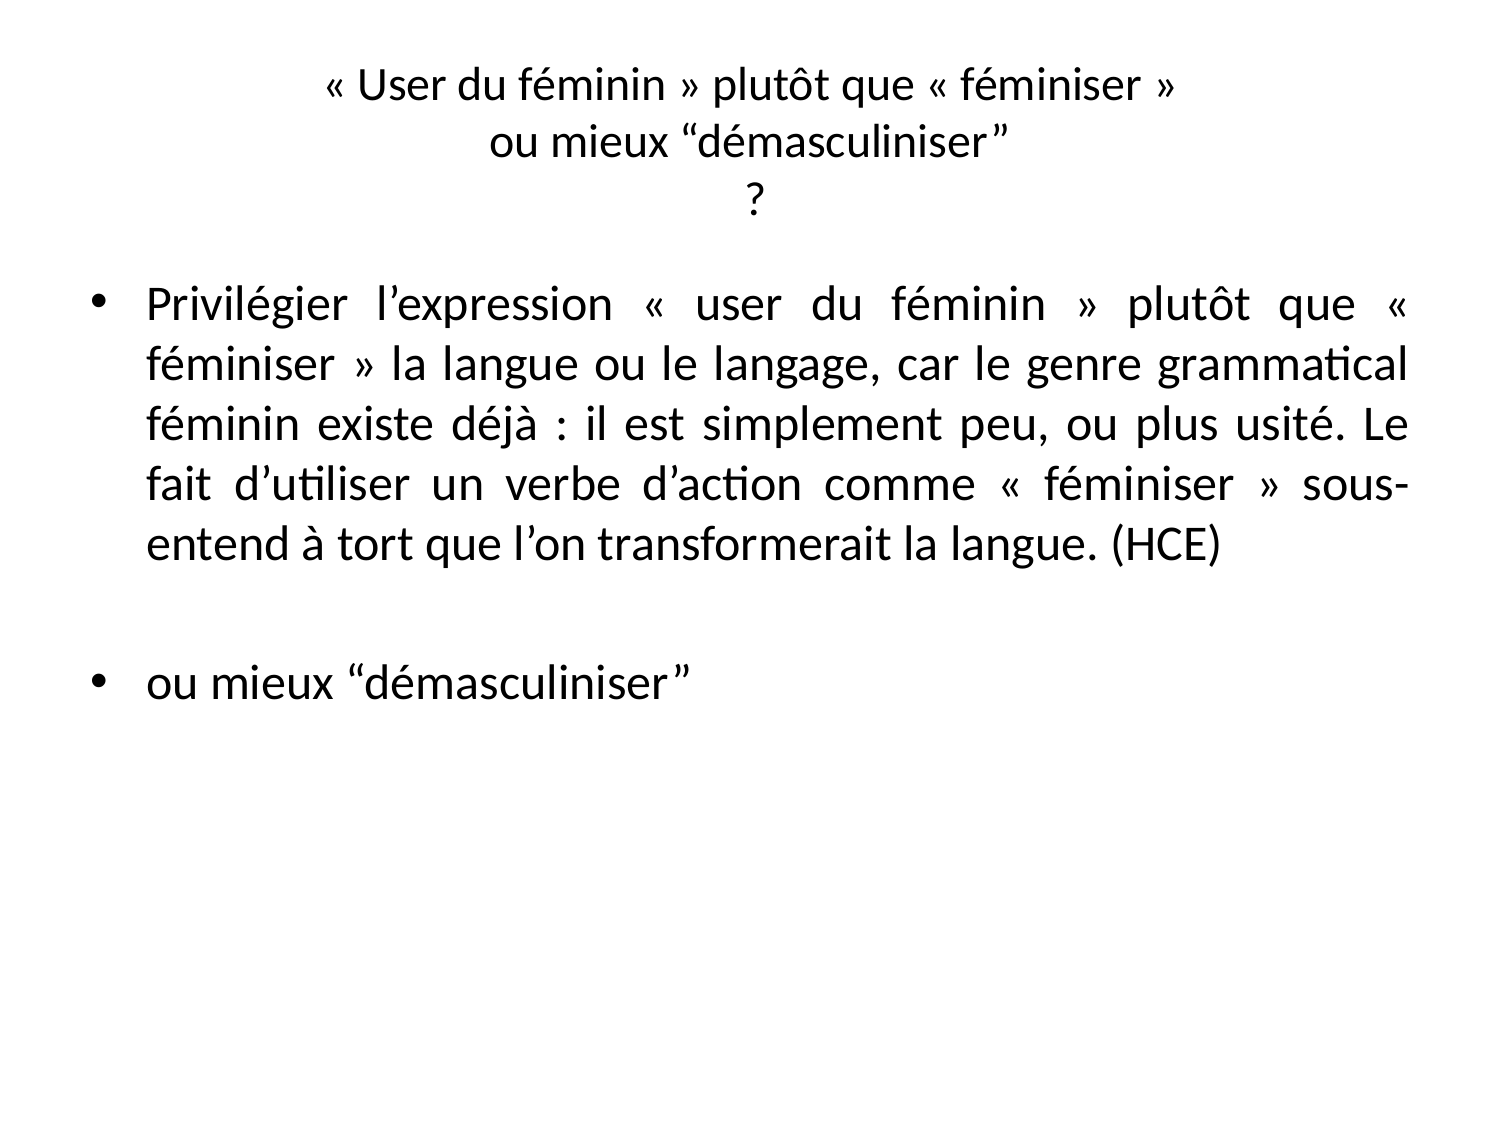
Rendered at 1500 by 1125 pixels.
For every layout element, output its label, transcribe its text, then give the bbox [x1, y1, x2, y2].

title « User du féminin » plutôt que « féminiser » ou mieux “démasculiniser” ? [75, 45, 1425, 233]
list Privilégier l’expression « user du féminin » plutôt que « féminiser » la langue ou le langage, car le genre grammatical féminin existe déjà : il est simplement peu, ou plus usité. Le fait d’utiliser un verbe d’action comme « féminiser » sous-entend à tort que l’on transformerait la langue. (HCE) ou mieux “démasculiniser” [75, 262, 1425, 1005]
